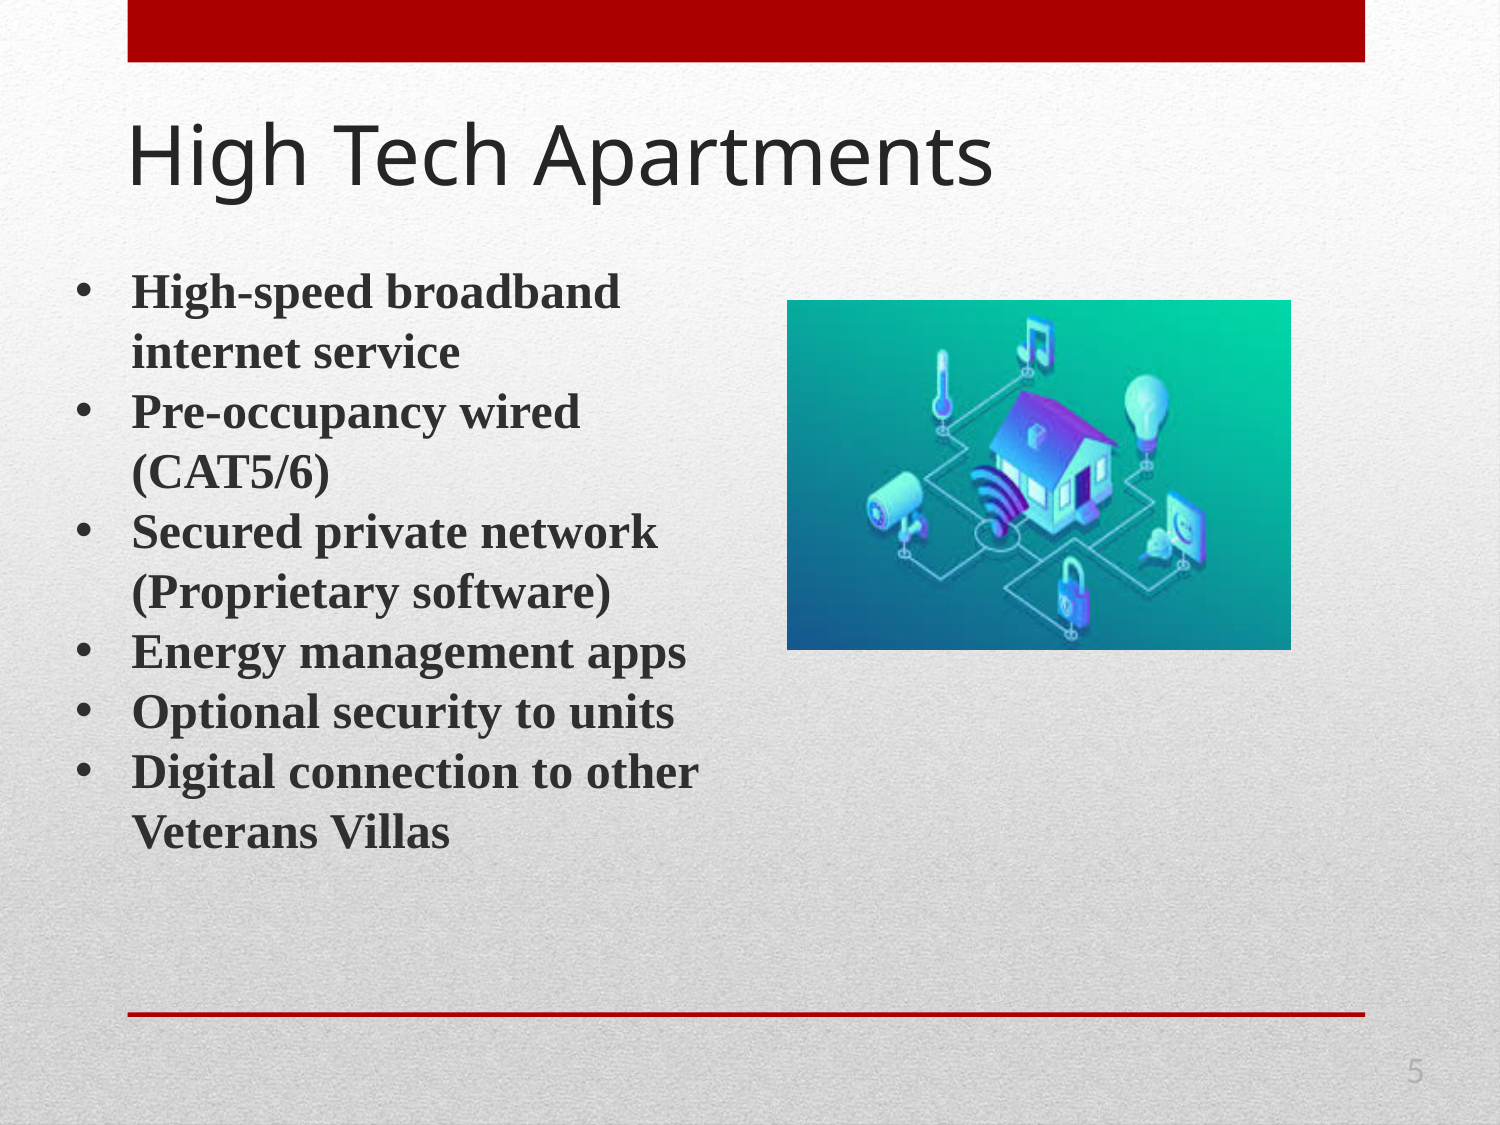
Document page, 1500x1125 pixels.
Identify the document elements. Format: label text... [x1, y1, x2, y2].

slide_number 5 [1080, 1046, 1425, 1103]
picture [0, 0, 1500, 1125]
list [787, 299, 1291, 651]
title High Tech Apartments [125, 102, 1203, 207]
list High-speed broadband internet service Pre-occupancy wired (CAT5/6) Secured private network (Proprietary software) Energy management apps Optional security to units Digital connection to other Veterans Villas [75, 258, 728, 1002]
